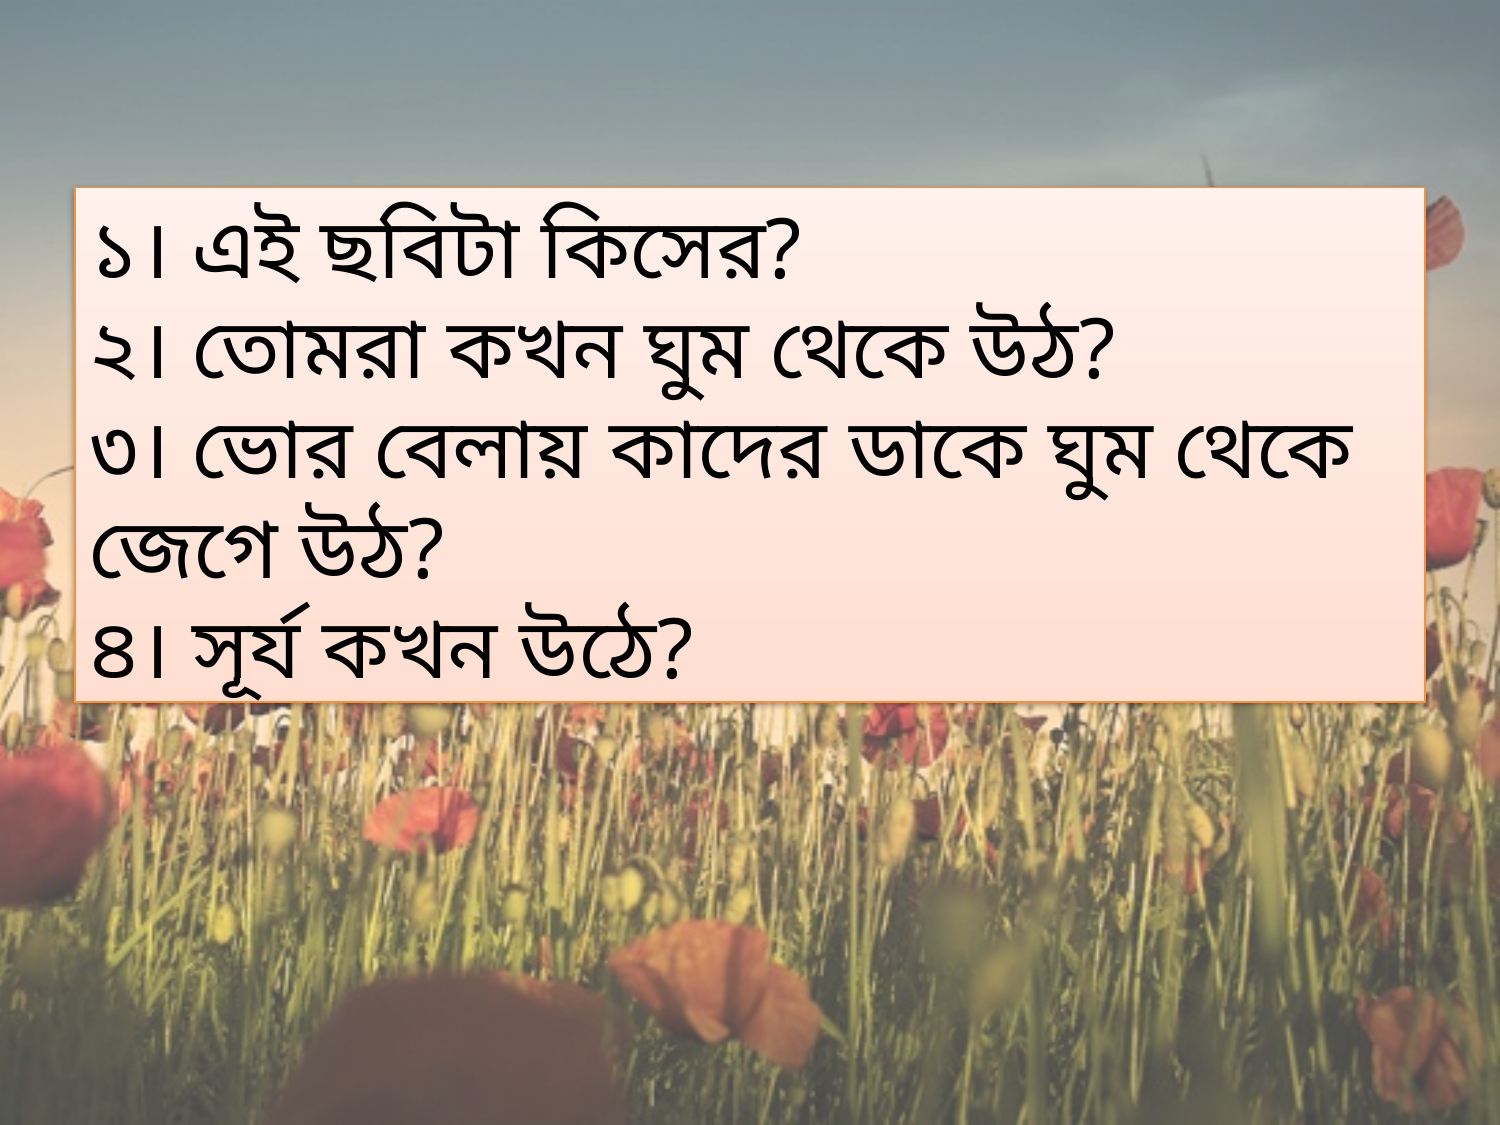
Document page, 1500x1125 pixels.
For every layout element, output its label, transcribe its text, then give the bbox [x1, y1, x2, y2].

text_box ১। এই ছবিটা কিসের? ২। তোমরা কখন ঘুম থেকে উঠ? ৩। ভোর বেলায় কাদের ডাকে ঘুম থেকে জেগে উঠ? ৪। সূর্য কখন উঠে? [74, 187, 1426, 703]
